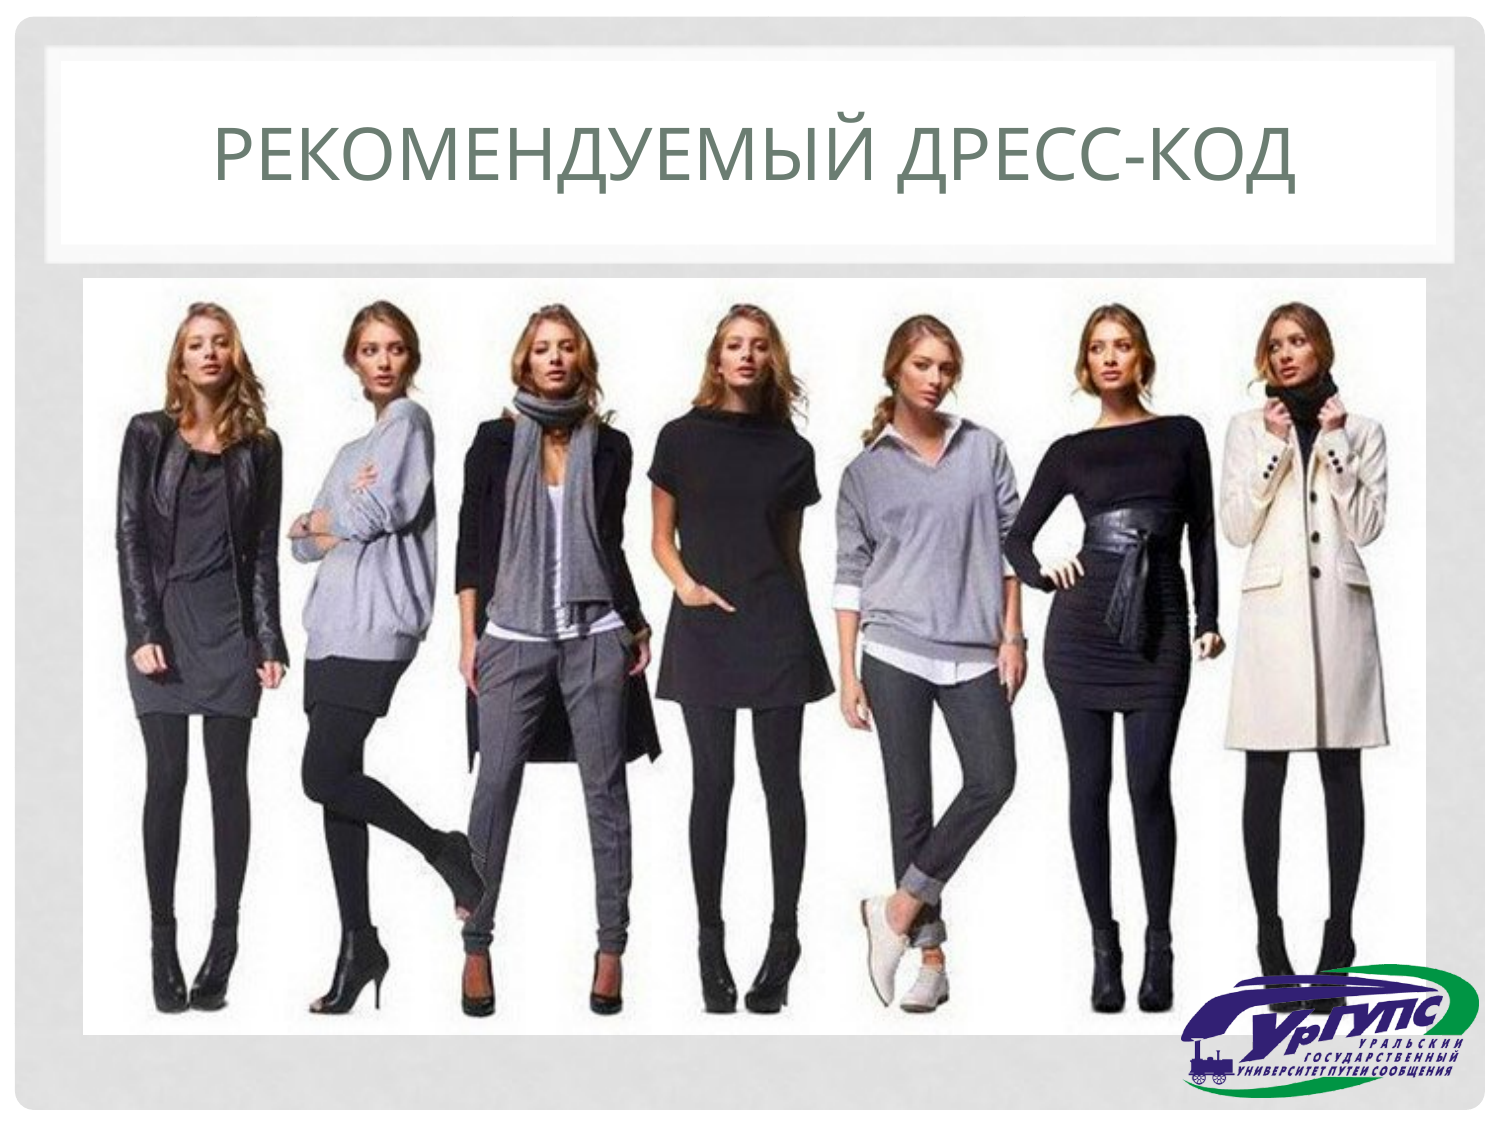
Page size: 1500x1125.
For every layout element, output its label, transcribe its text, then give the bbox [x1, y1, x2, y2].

picture [83, 278, 1479, 1099]
text_box Рекомендуемый дресс-код [76, 66, 1432, 237]
